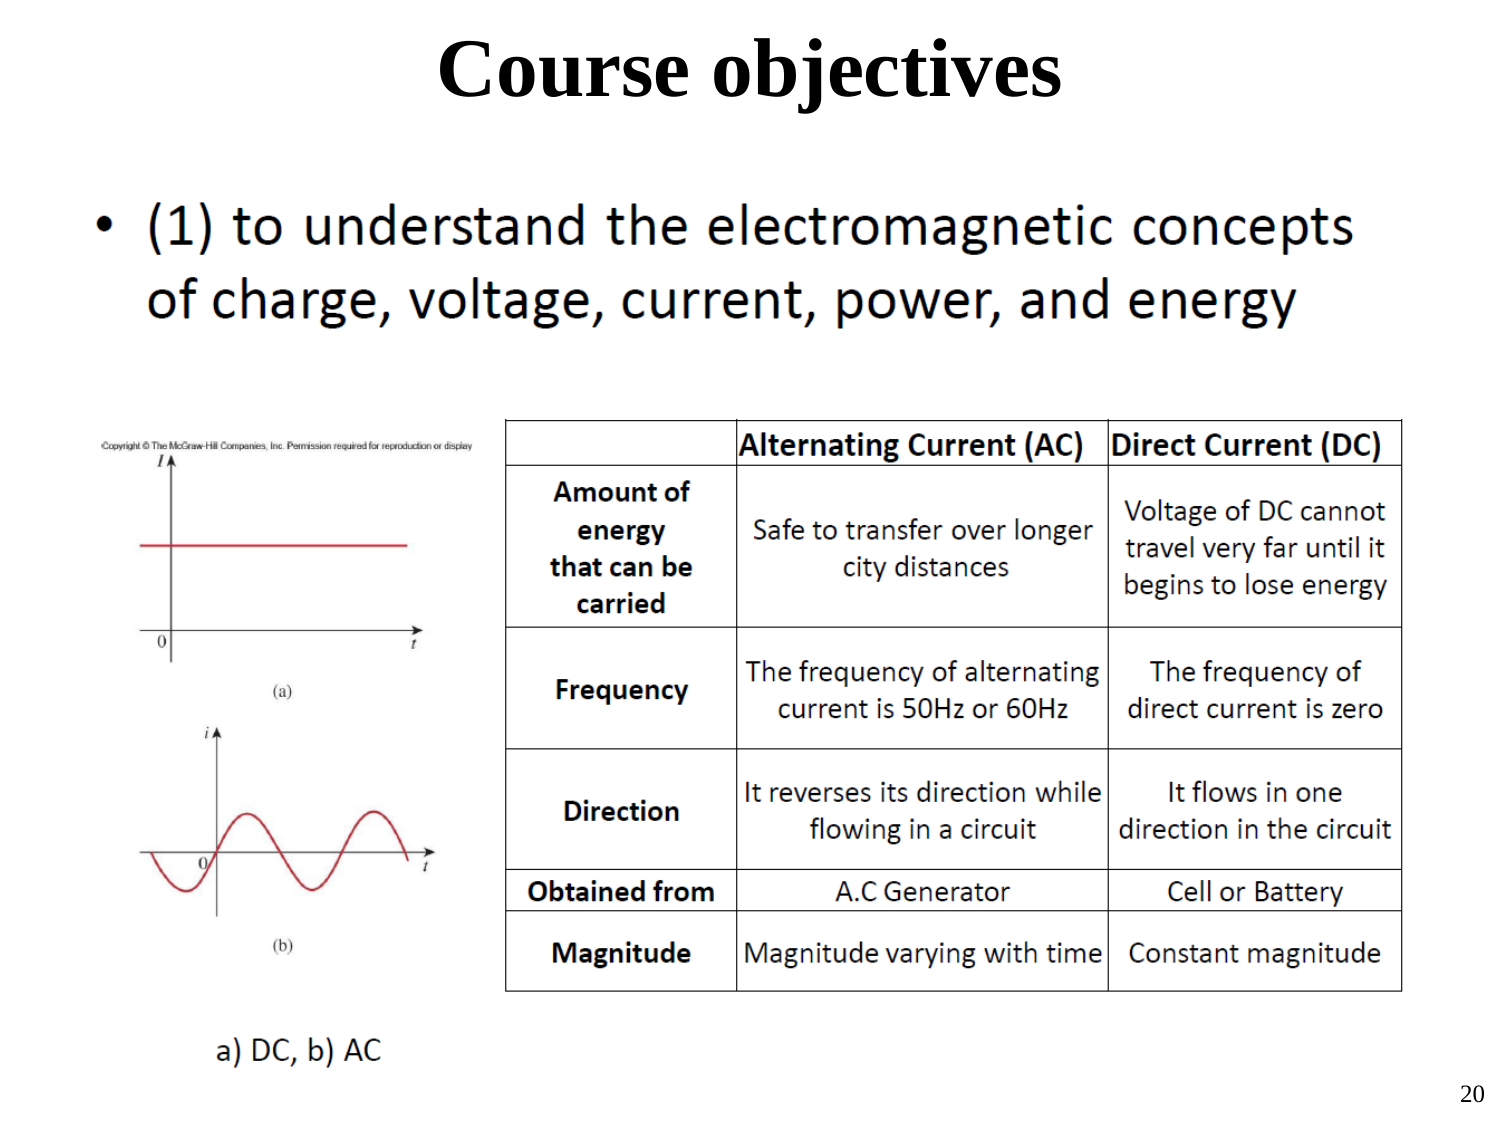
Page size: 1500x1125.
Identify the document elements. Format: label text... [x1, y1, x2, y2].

picture [79, 187, 1409, 1071]
title Course objectives [0, 0, 1500, 126]
slide_number 20 [1186, 1069, 1500, 1125]
